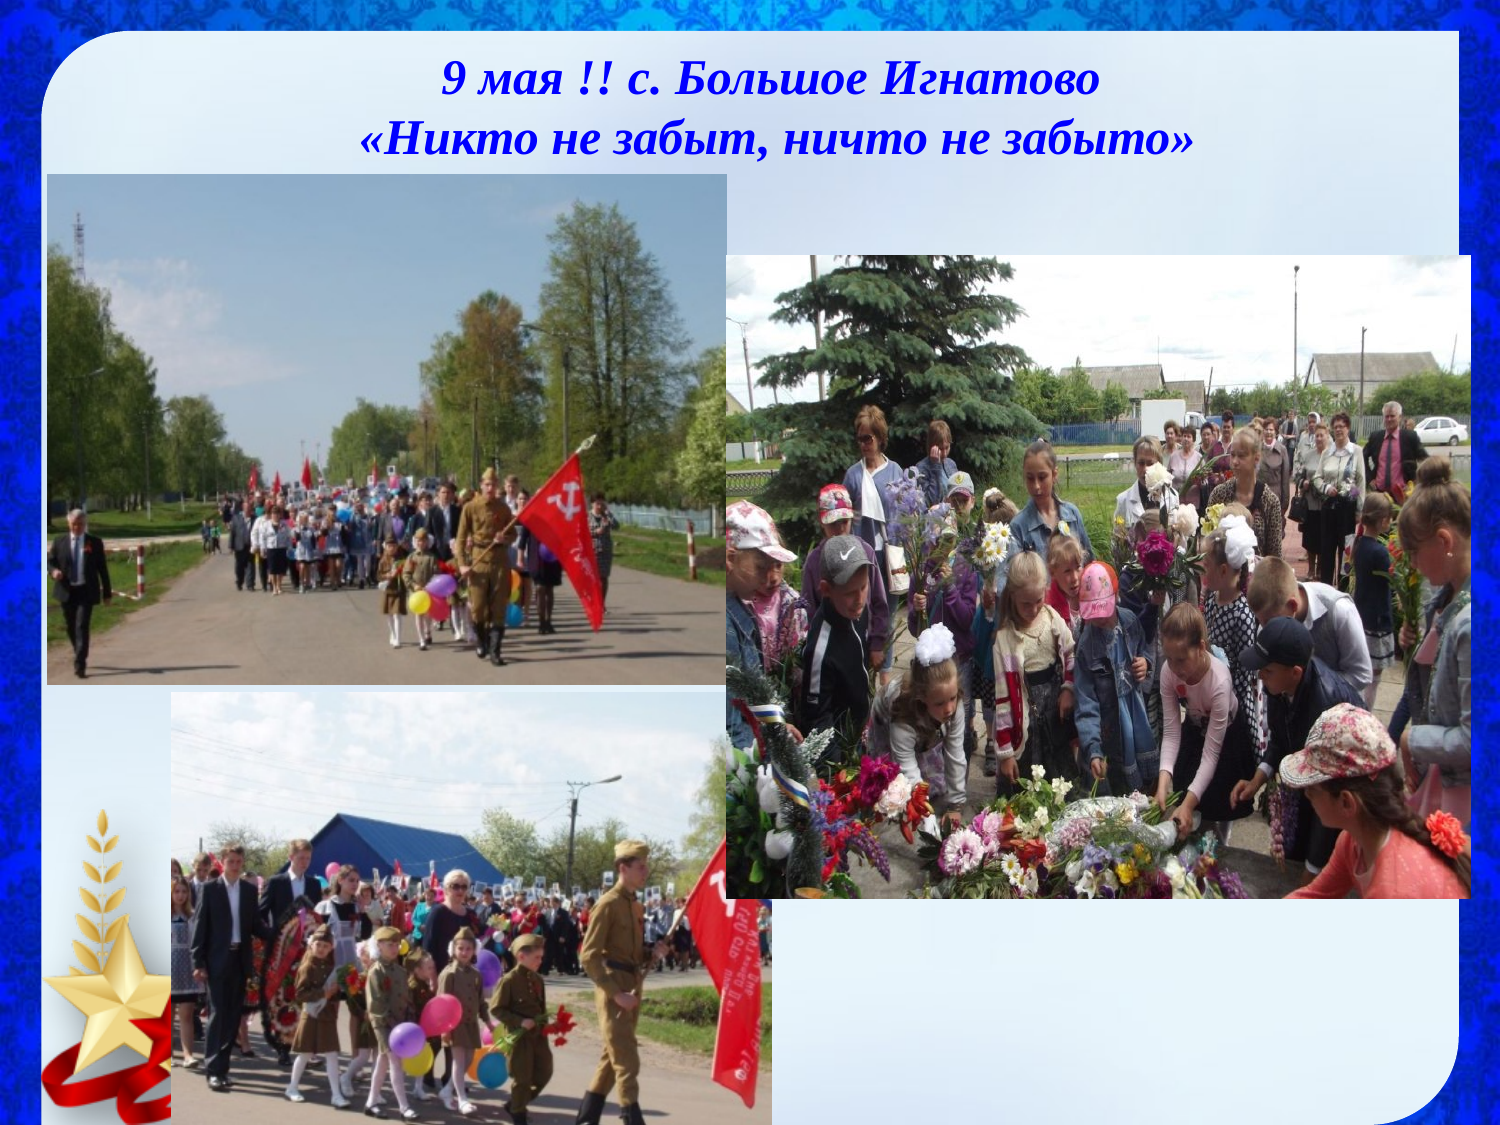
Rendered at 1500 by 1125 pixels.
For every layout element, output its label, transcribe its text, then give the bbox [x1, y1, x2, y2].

picture [0, 0, 1500, 1125]
text_box 9 мая !! с. Большое Игнатово «Никто не забыт, ничто не забыто» [126, 36, 1416, 172]
